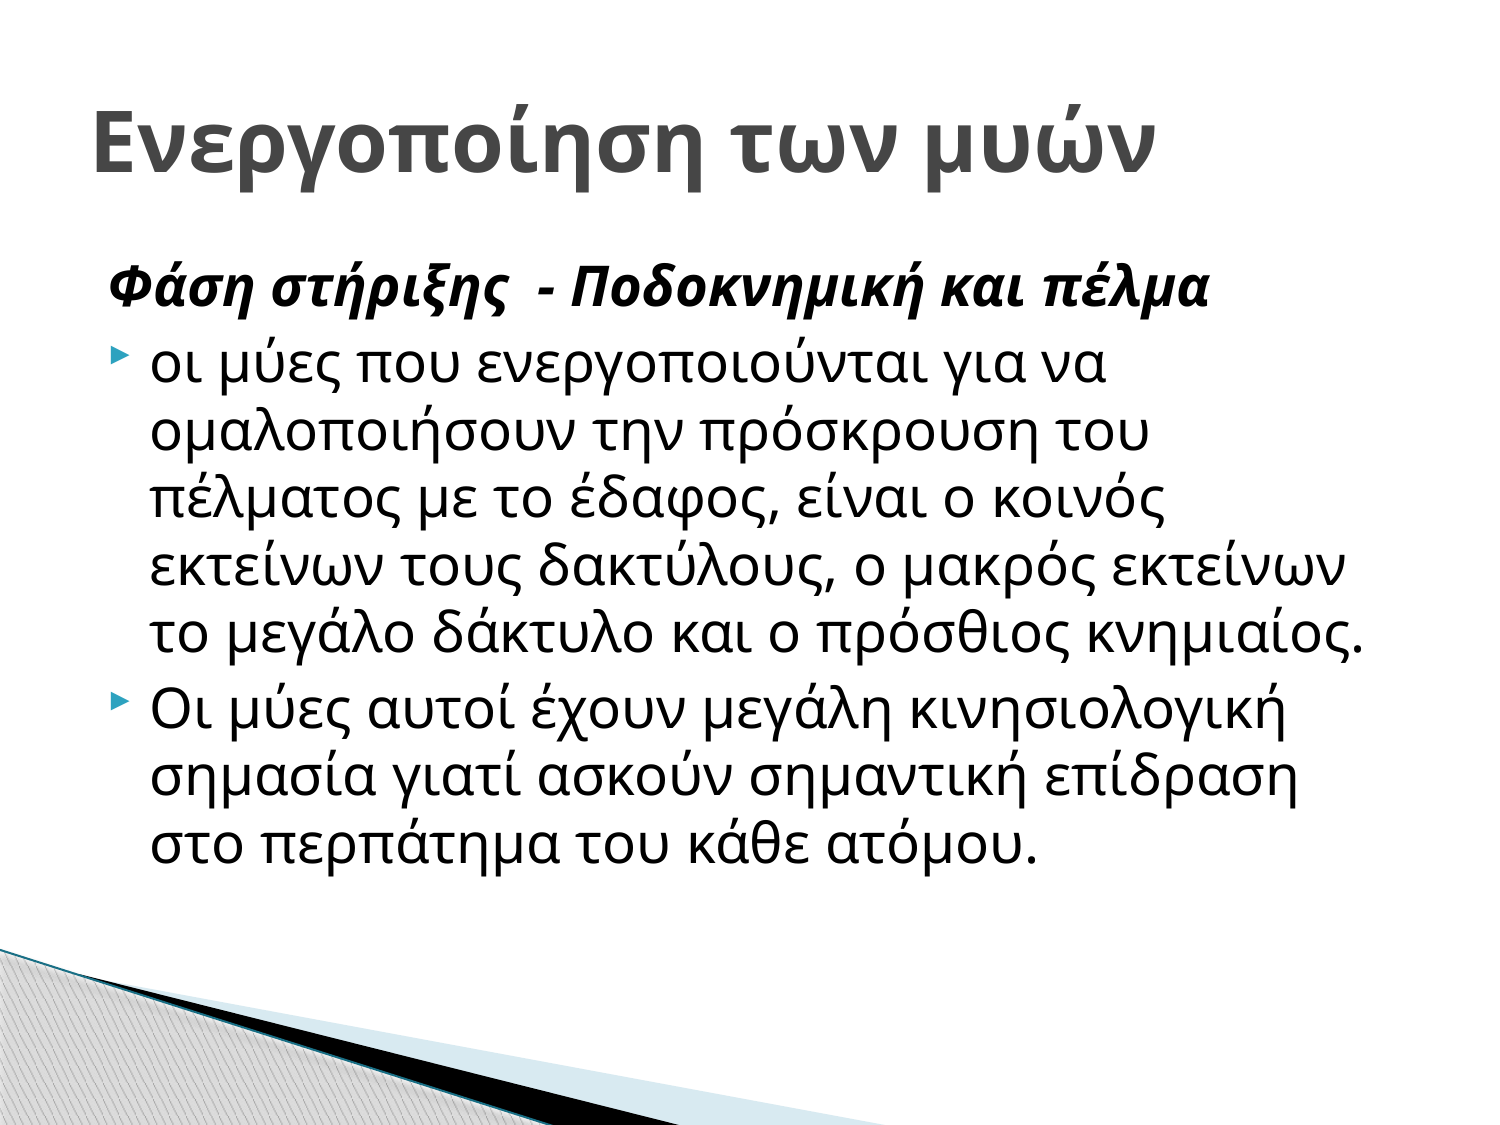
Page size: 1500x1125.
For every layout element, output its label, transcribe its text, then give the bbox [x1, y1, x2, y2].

title Ενεργοποίηση των μυών [75, 45, 1425, 233]
list Φάση στήριξης - Ποδοκνημική και πέλμα οι μύες που ενεργοποιούνται για να ομαλοποιήσουν την πρόσκρουση του πέλματος με το έδαφος, είναι ο κοινός εκτείνων τους δακτύλους, ο μακρός εκτείνων το μεγάλο δάκτυλο και ο πρόσθιος κνημιαίος. Οι μύες αυτοί έχουν μεγάλη κινησιολογική σημασία γιατί ασκούν σημαντική επίδραση στο περπάτημα του κάθε ατόμου. [75, 243, 1425, 986]
